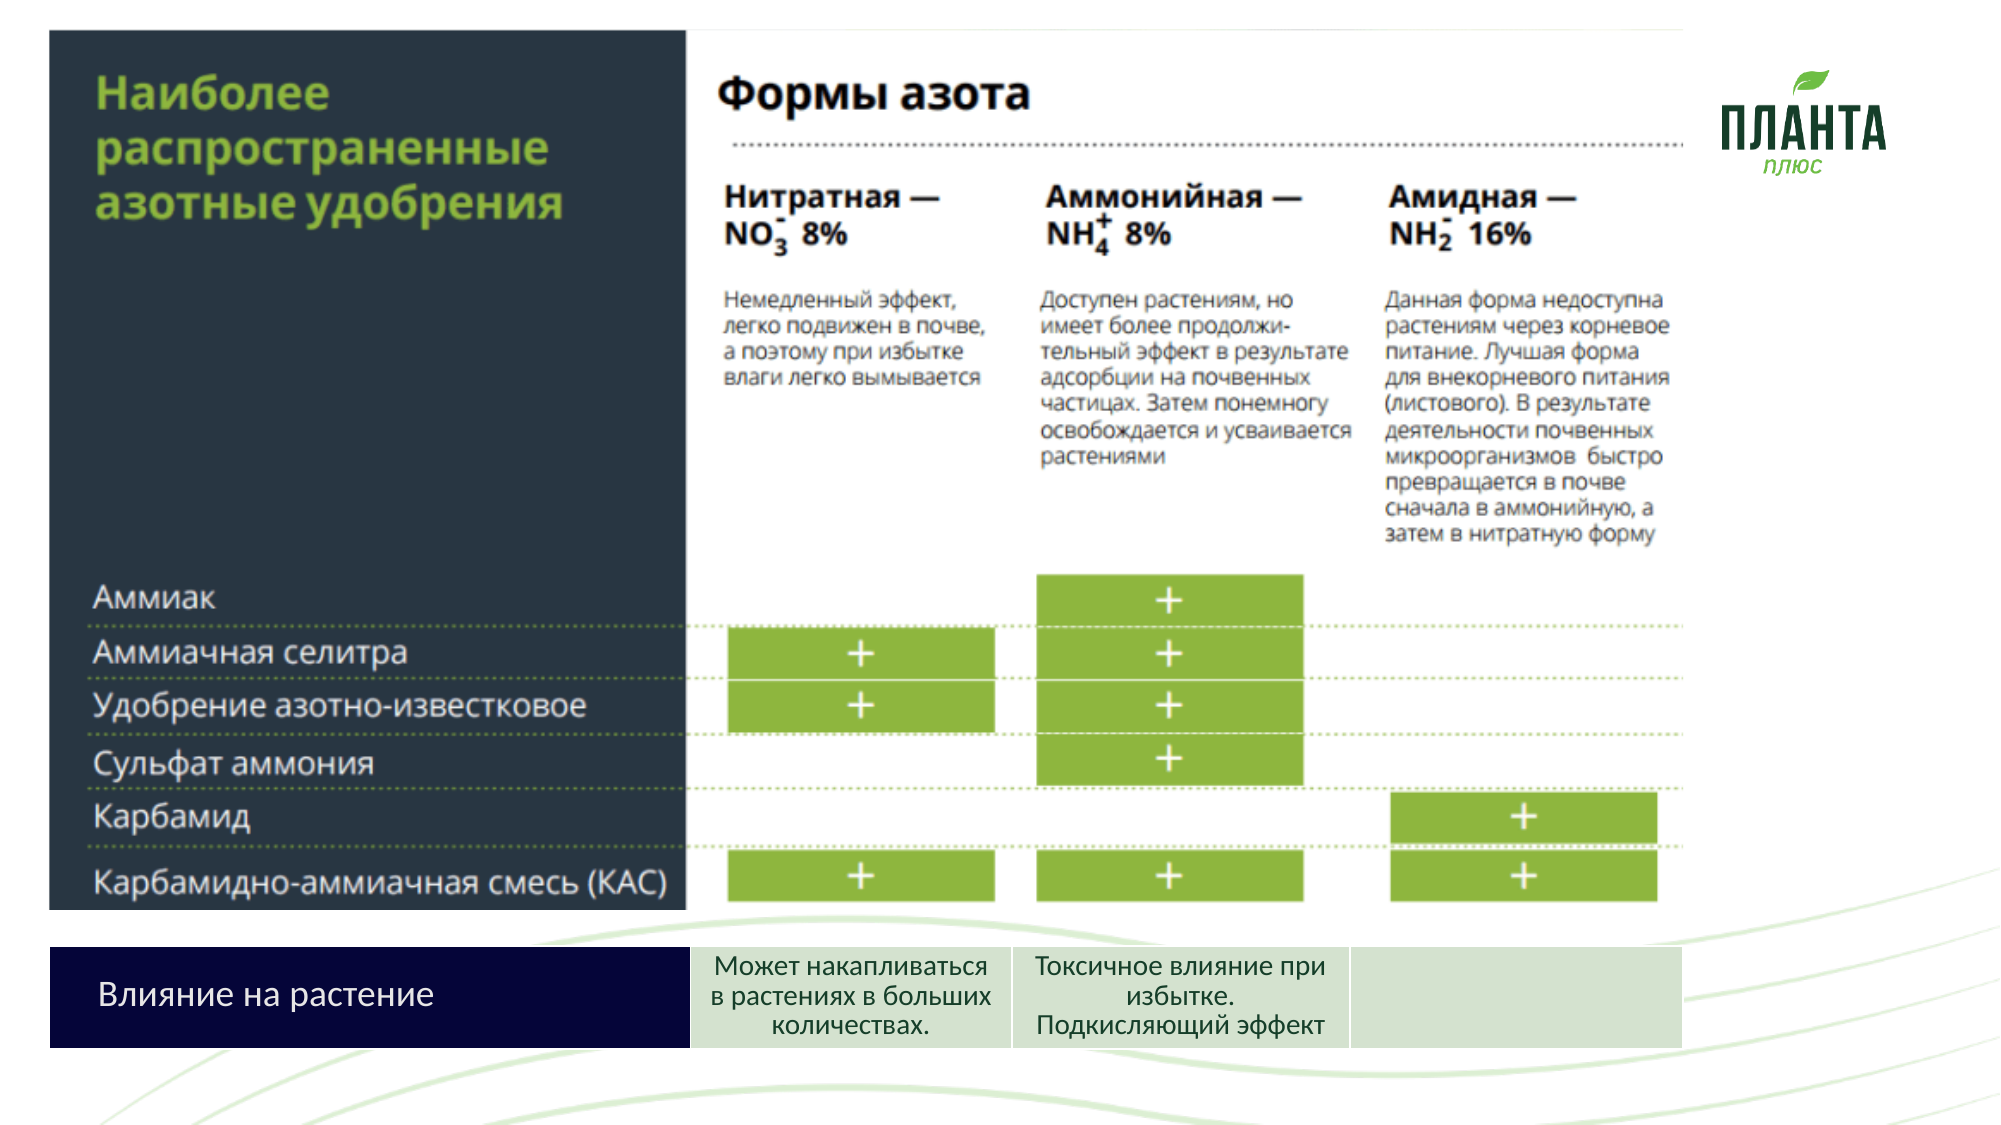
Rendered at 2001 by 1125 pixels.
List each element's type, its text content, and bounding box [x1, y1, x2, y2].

picture [0, 0, 2000, 1125]
table_header Влияние на растение [50, 947, 690, 1048]
table_header Может накапливаться в растениях в больших количествах. [691, 947, 1011, 1048]
table_header Токсичное влияние при избытке. Подкисляющий эффект [1013, 947, 1349, 1048]
table_header [1351, 947, 1682, 1048]
